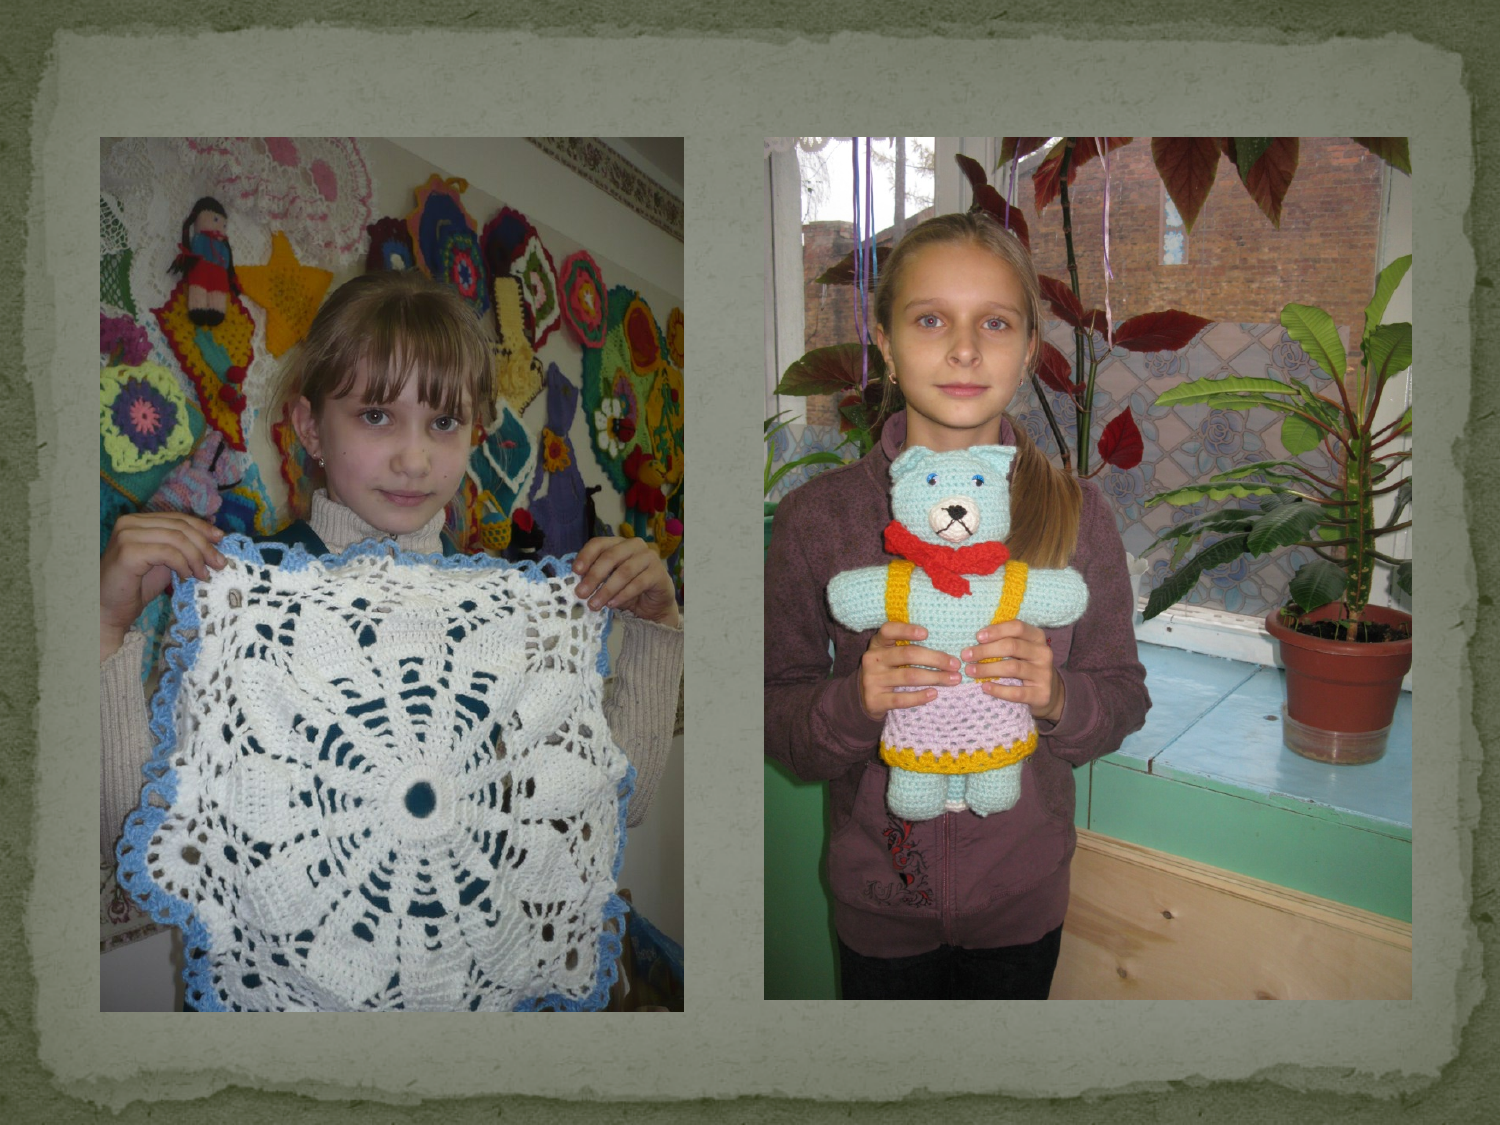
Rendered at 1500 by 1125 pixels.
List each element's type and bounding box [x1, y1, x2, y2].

list [103, 140, 682, 1010]
picture [764, 137, 1412, 1000]
